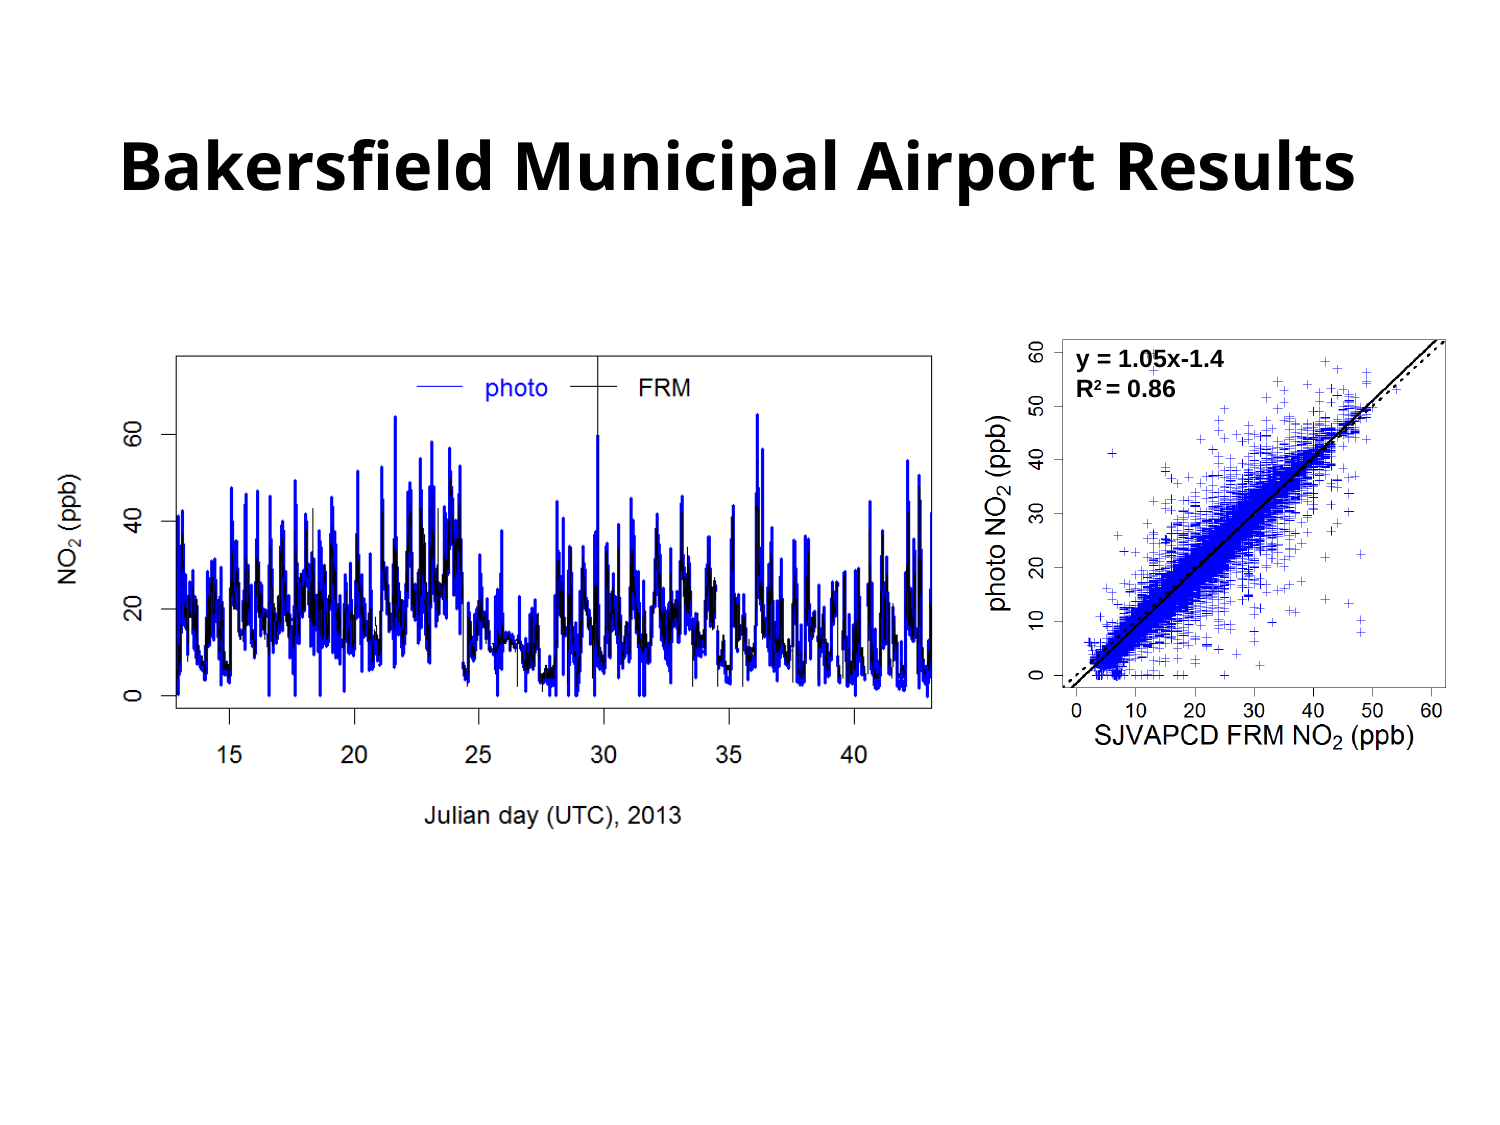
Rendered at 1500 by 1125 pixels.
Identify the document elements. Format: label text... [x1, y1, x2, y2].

picture [0, 296, 977, 829]
text_box Bakersfield Municipal Airport Results [103, 59, 1397, 278]
picture [981, 258, 1500, 769]
